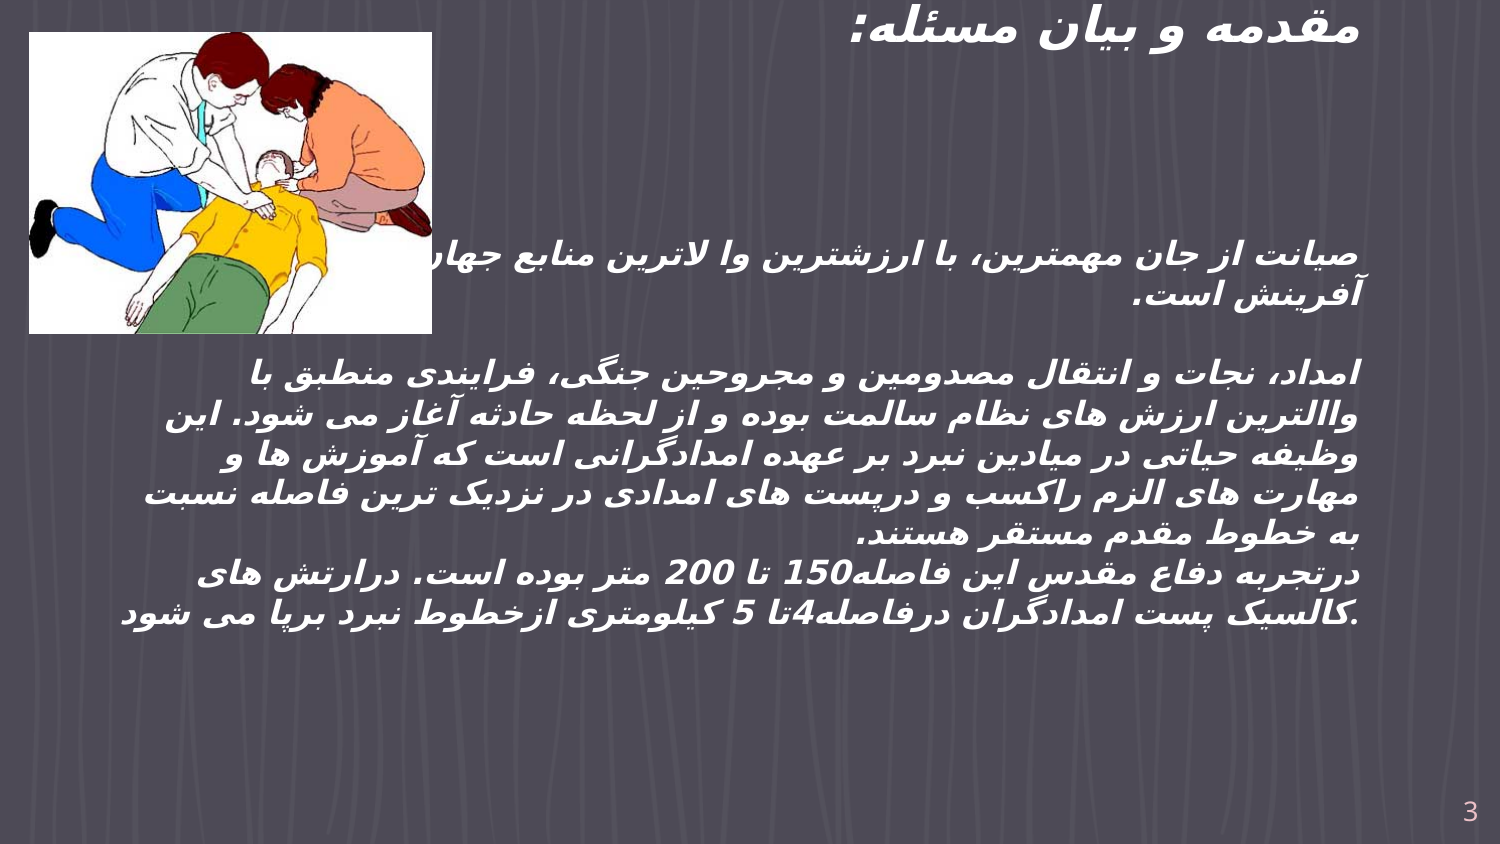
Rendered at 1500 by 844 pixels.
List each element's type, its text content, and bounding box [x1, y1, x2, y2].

picture [29, 31, 432, 334]
title مقدمه و بیان مسئله: صیانت از جان مهمترین، با ارزشترین وا لاترین منابع جهان هستی و نظام آفرینش است. امداد، نجات و انتقال مصدومین و مجروحین جنگی، فرایندی منطبق با واالترین ارزش های نظام سالمت بوده و از لحظه حادثه آغاز می شود. این وظیفه حیاتی در میادین نبرد بر عهده امدادگرانی است که آموزش ها و مهارت های الزم راکسب و درپست های امدادی در نزدیک ترین فاصله نسبت به خطوط مقدم مستقر هستند. درتجربه دفاع مقدس این فاصله150 تا 200 متر بوده است. درارتش های کالسیک پست امدادگران درفاصله4تا 5 کیلومتری ازخطوط نبرد برپا می شود. [100, 43, 1376, 647]
slide_number 3 [1403, 779, 1494, 844]
